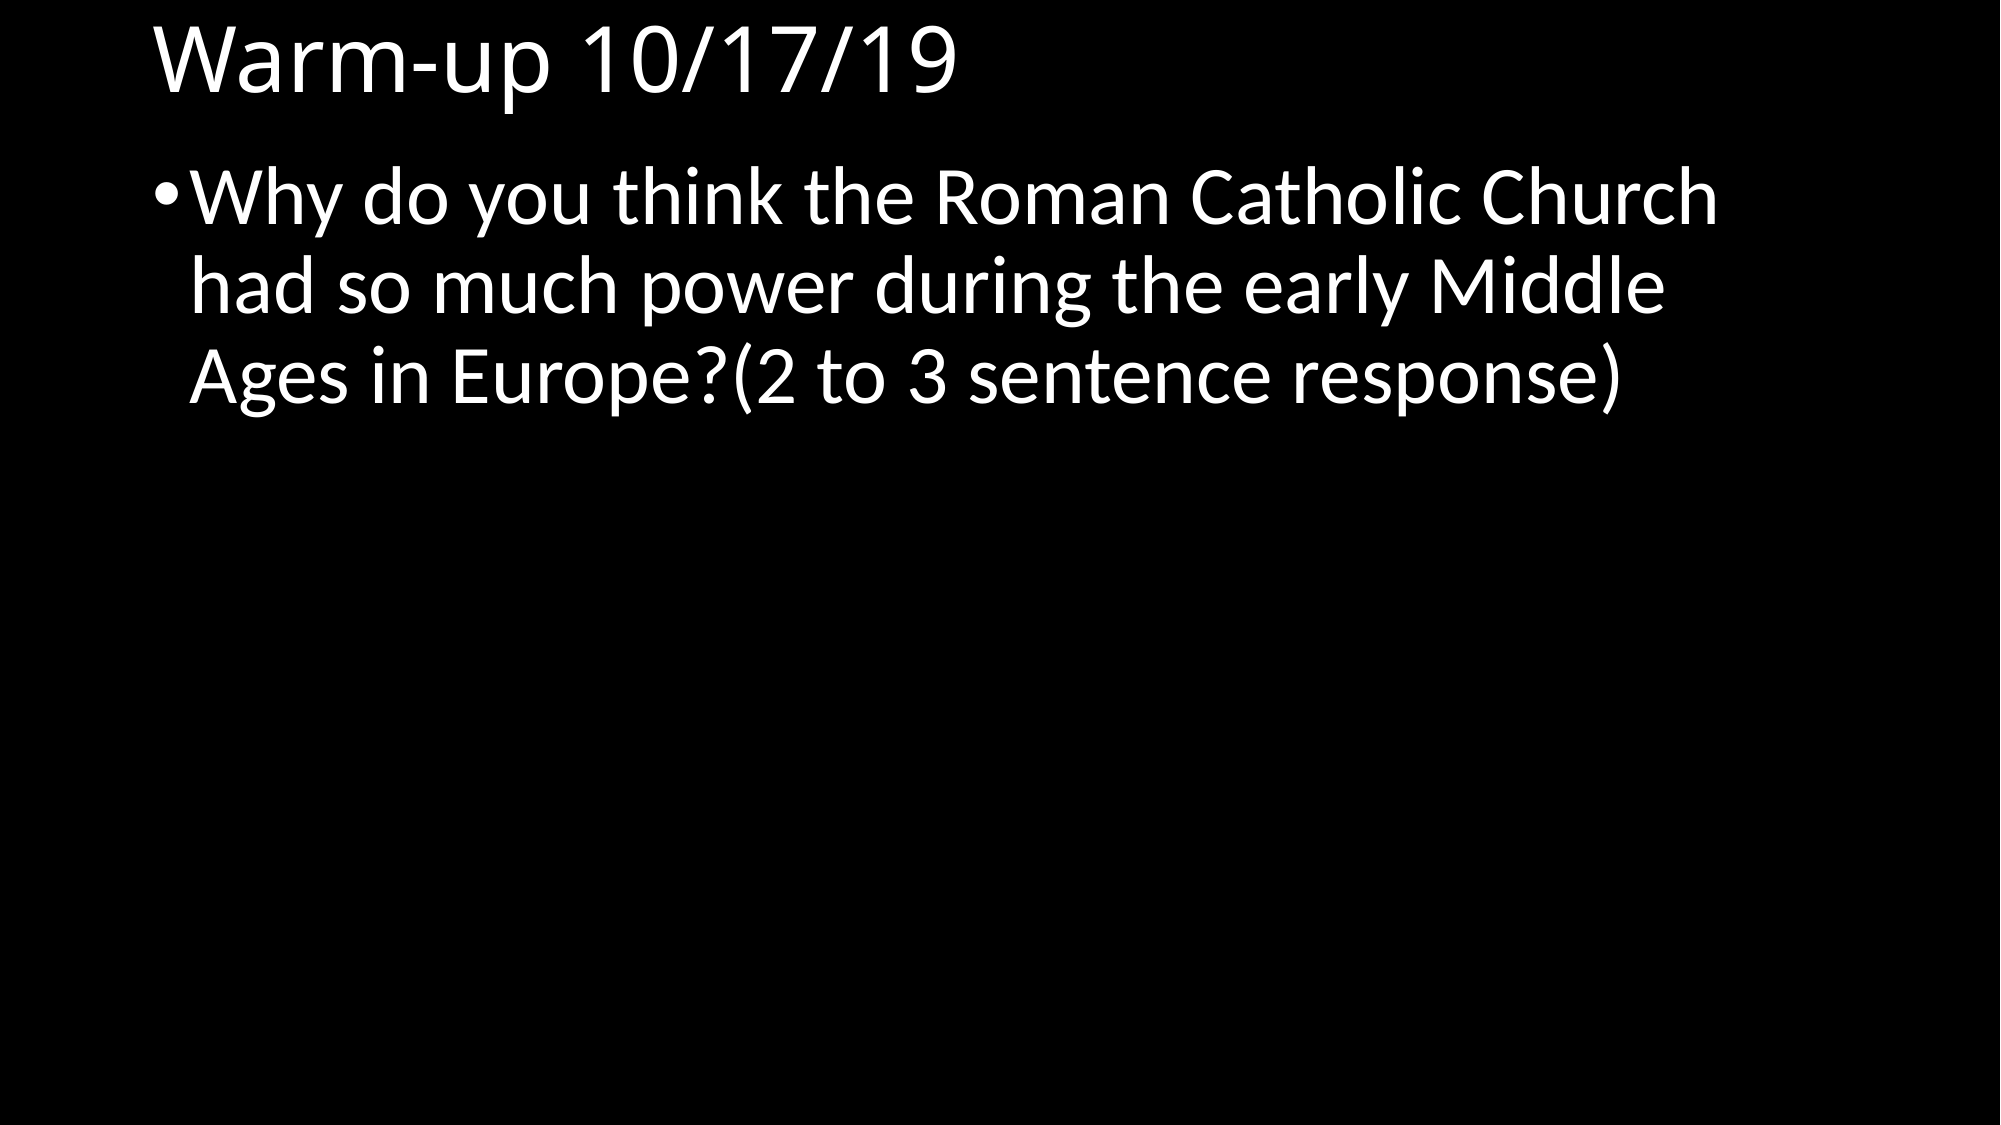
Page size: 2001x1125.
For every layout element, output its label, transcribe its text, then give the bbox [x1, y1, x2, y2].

list Why do you think the Roman Catholic Church had so much power during the early Middle Ages in Europe?(2 to 3 sentence response) [137, 144, 1863, 1014]
title Warm-up 10/17/19 [137, 0, 1863, 144]
